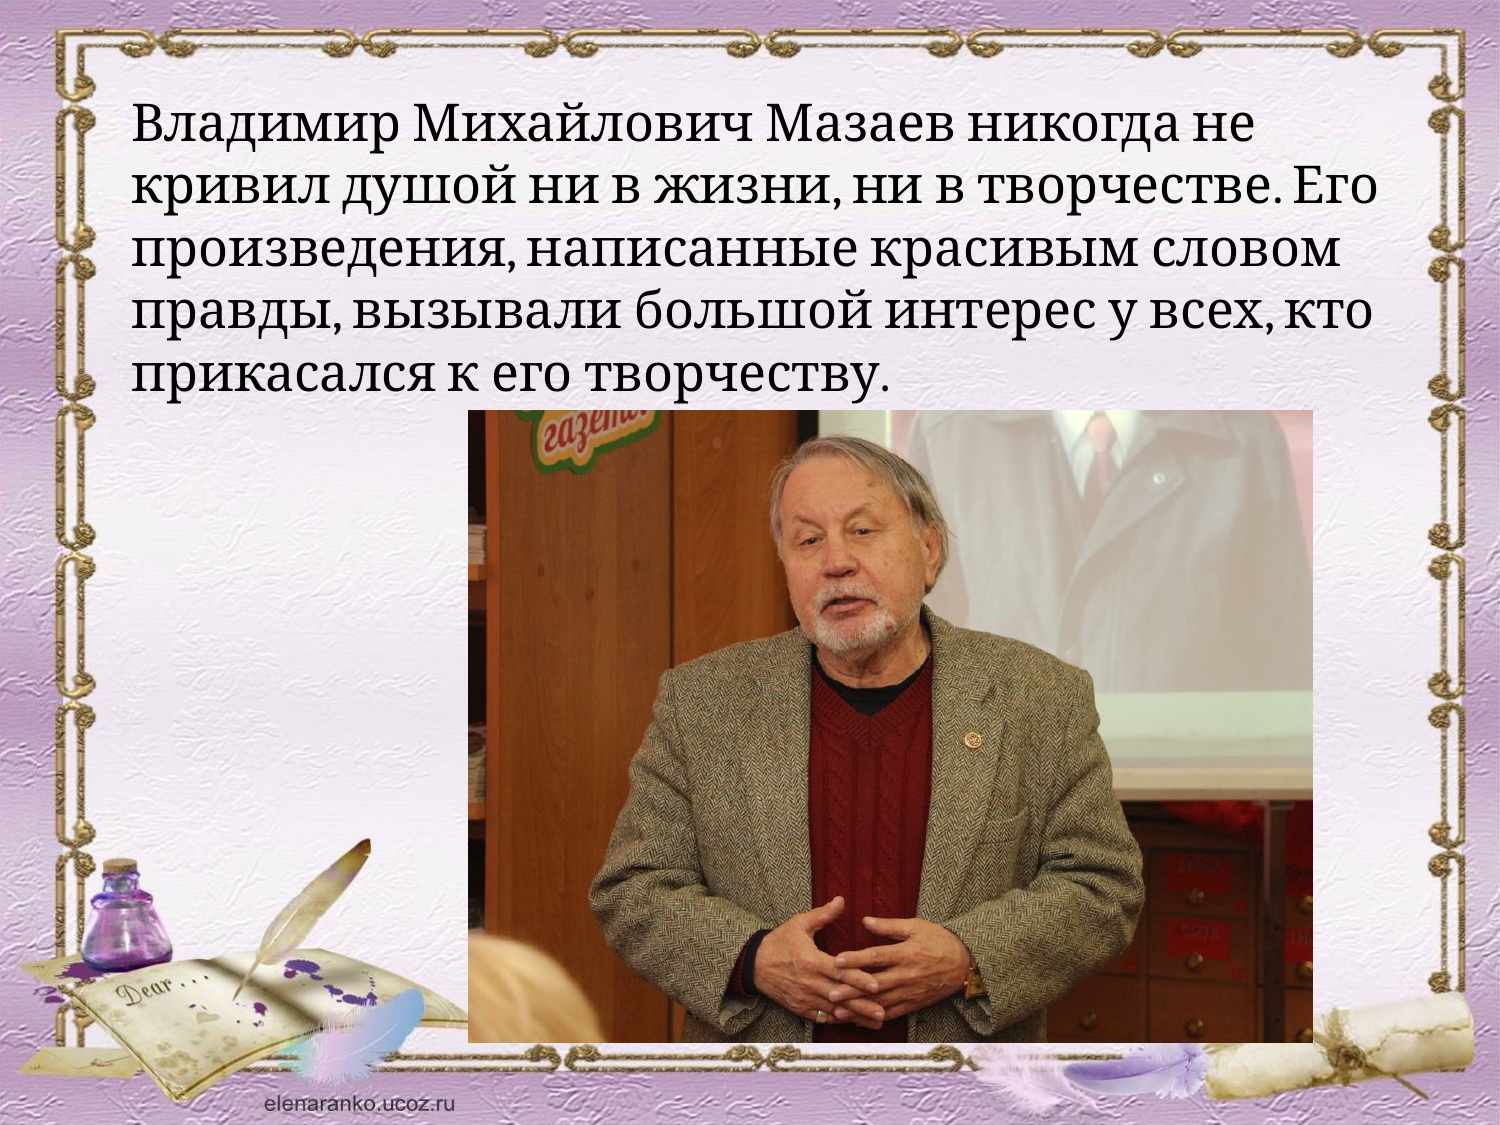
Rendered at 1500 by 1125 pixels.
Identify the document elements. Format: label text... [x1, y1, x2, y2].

picture [0, 0, 1500, 1125]
text_box Владимир Михайлович Мазаев никогда не кривил душой ни в жизни, ни в творчестве. Его произведения, написанные красивым словом правды, вызывали большой интерес у всех, кто прикасался к его творчеству. [117, 81, 1407, 410]
